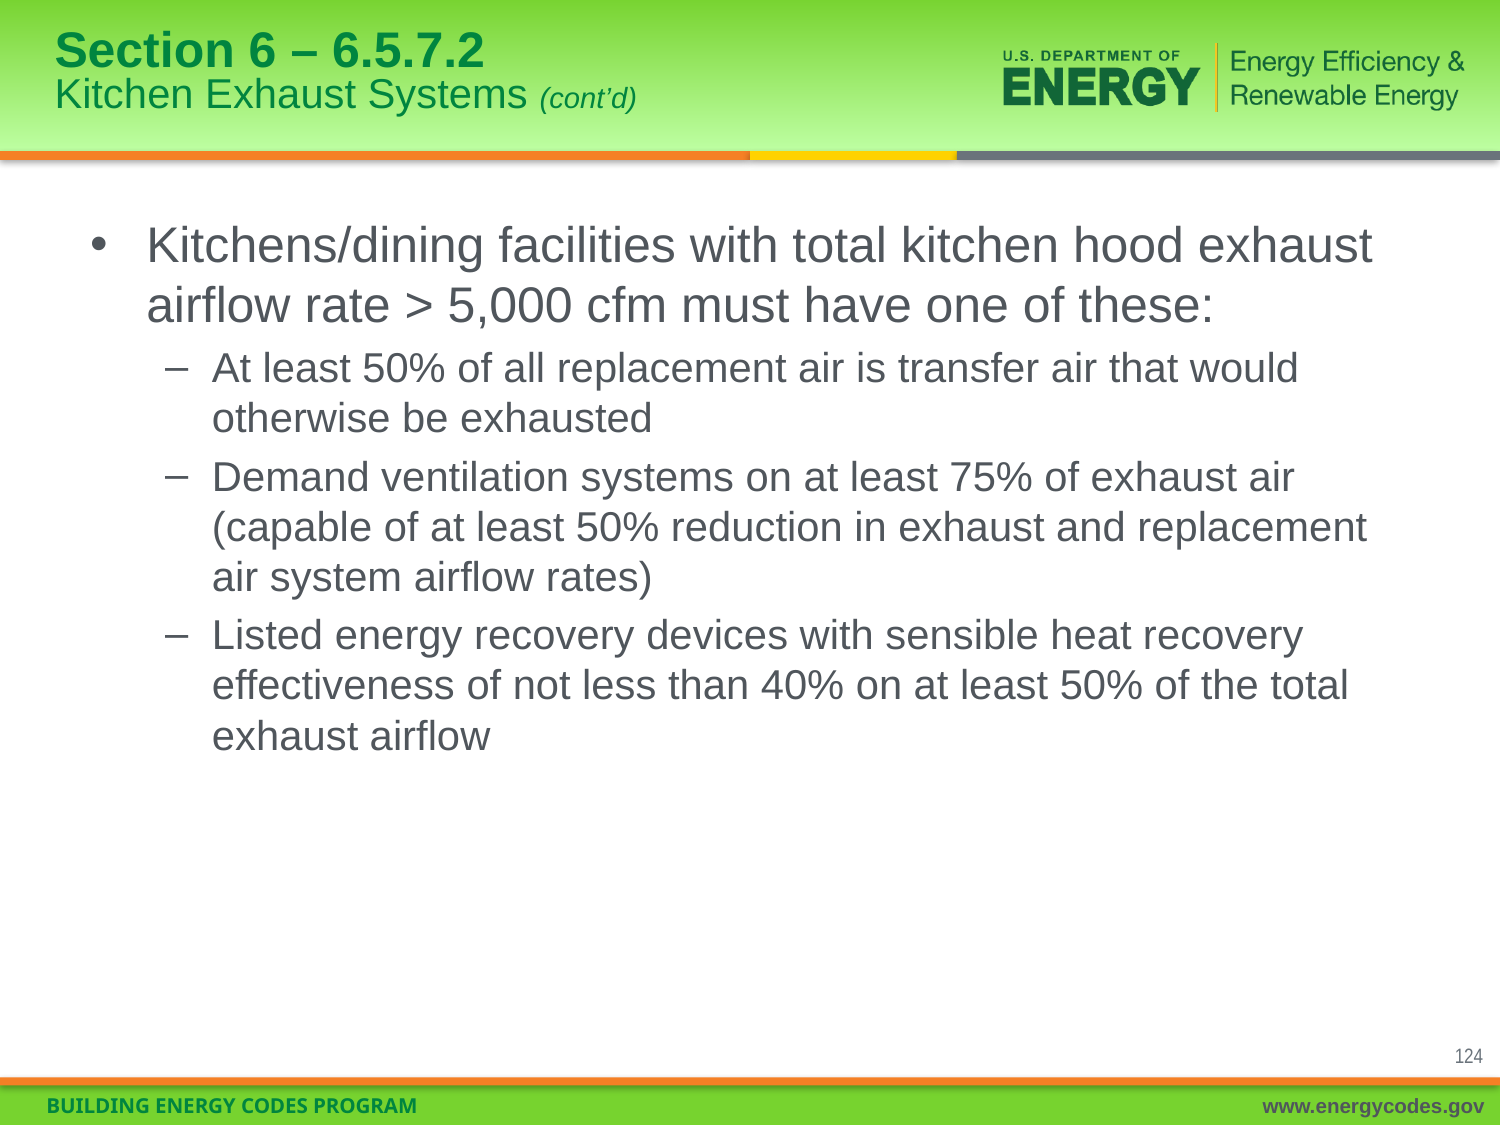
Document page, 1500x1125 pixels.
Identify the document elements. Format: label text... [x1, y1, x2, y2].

list Kitchens/dining facilities with total kitchen hood exhaust airflow rate > 5,000 cfm must have one of these: At least 50% of all replacement air is transfer air that would otherwise be exhausted Demand ventilation systems on at least 75% of exhaust air (capable of at least 50% reduction in exhaust and replacement air system airflow rates) Listed energy recovery devices with sensible heat recovery effectiveness of not less than 40% on at least 50% of the total exhaust airflow [75, 205, 1425, 1006]
title Section 6 – 6.5.7.2 Kitchen Exhaust Systems (cont’d) [39, 0, 1478, 146]
